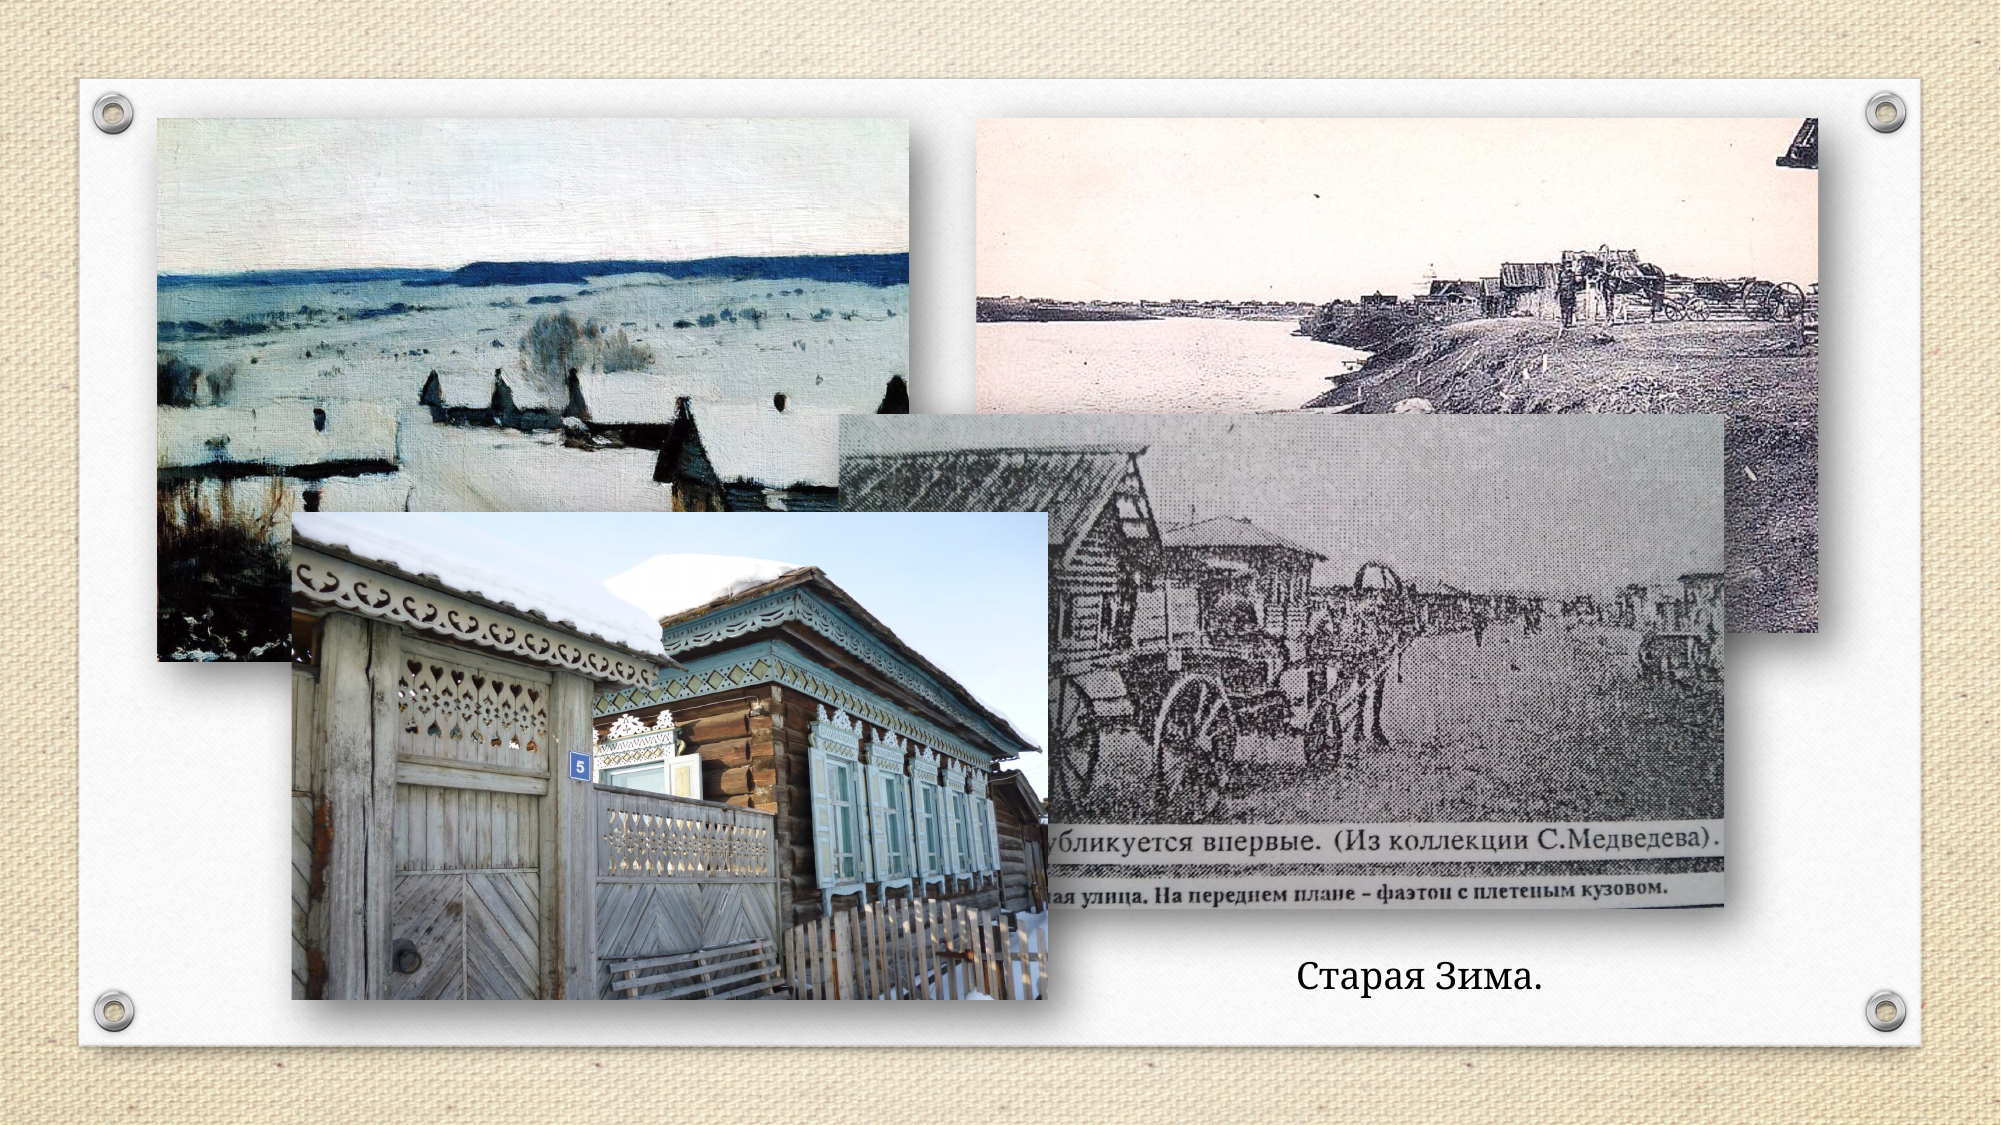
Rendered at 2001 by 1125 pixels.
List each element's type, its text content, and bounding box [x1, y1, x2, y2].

picture [0, 0, 2001, 1125]
text_box Старая Зима. [1281, 957, 1585, 1005]
